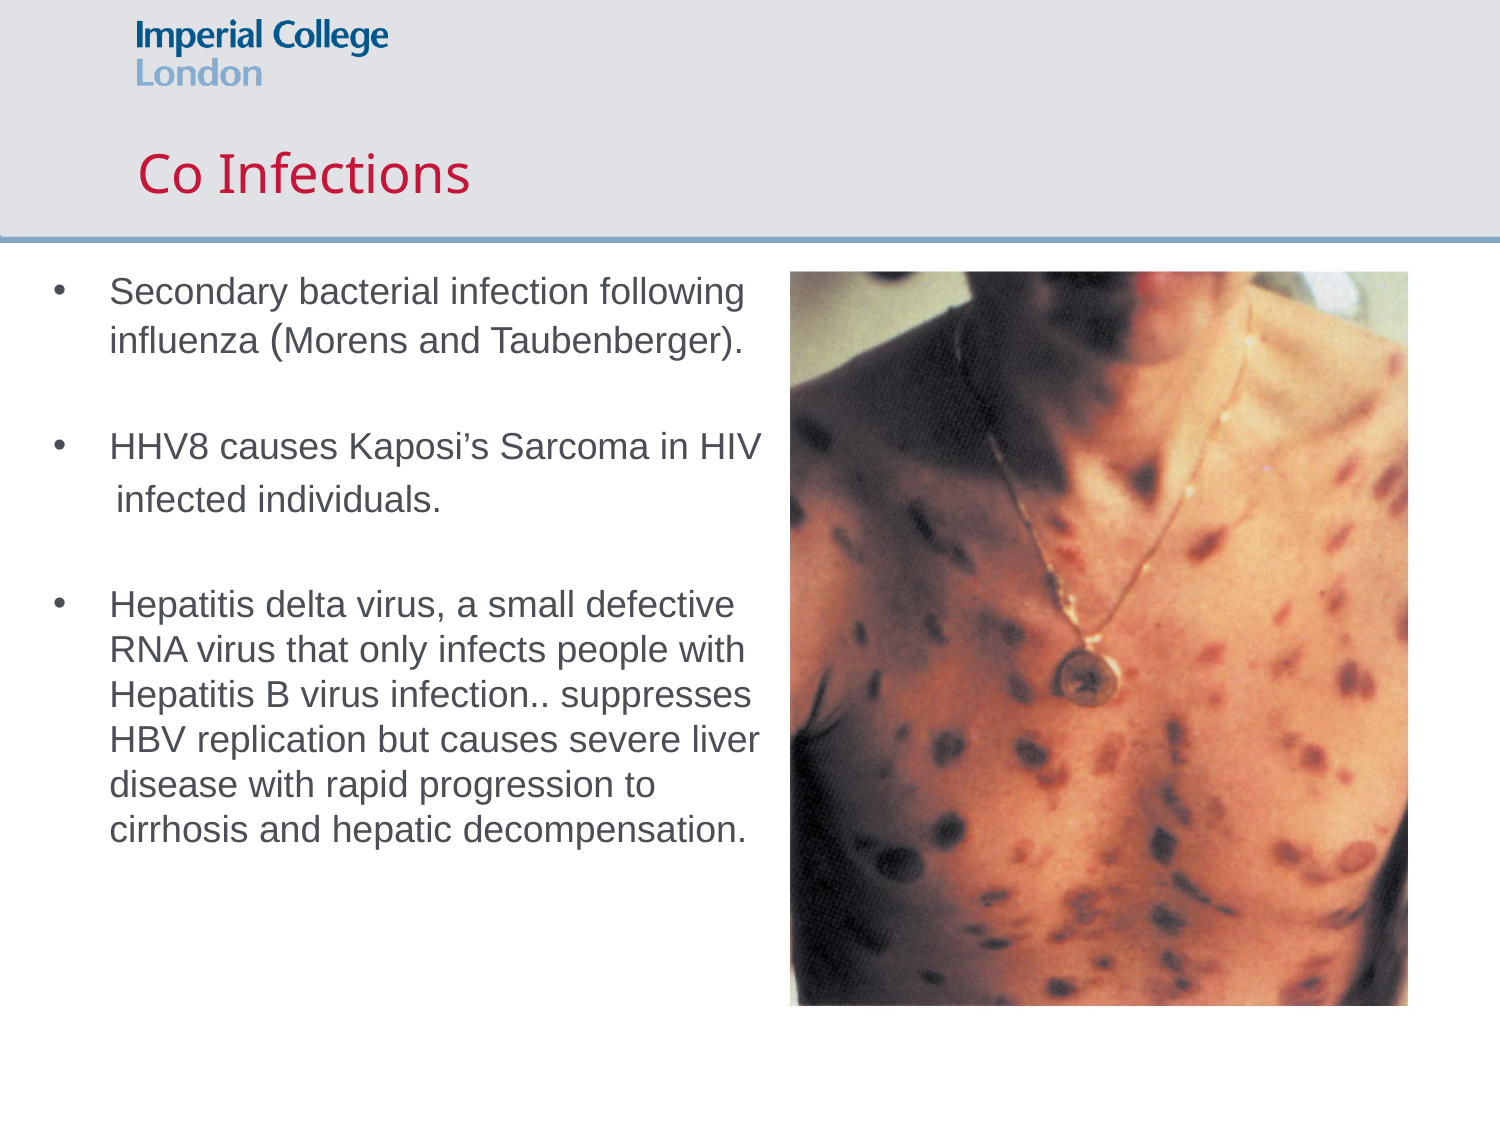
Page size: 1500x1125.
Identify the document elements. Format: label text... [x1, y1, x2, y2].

title Co Infections [137, 99, 1376, 205]
picture [785, 266, 1412, 1015]
picture [0, 0, 1500, 243]
list Secondary bacterial infection following influenza (Morens and Taubenberger). HHV8 causes Kaposi’s Sarcoma in HIV infected individuals. Hepatitis delta virus, a small defective RNA virus that only infects people with Hepatitis B virus infection.. suppresses HBV replication but causes severe liver disease with rapid progression to cirrhosis and hepatic decompensation. [52, 266, 764, 1005]
